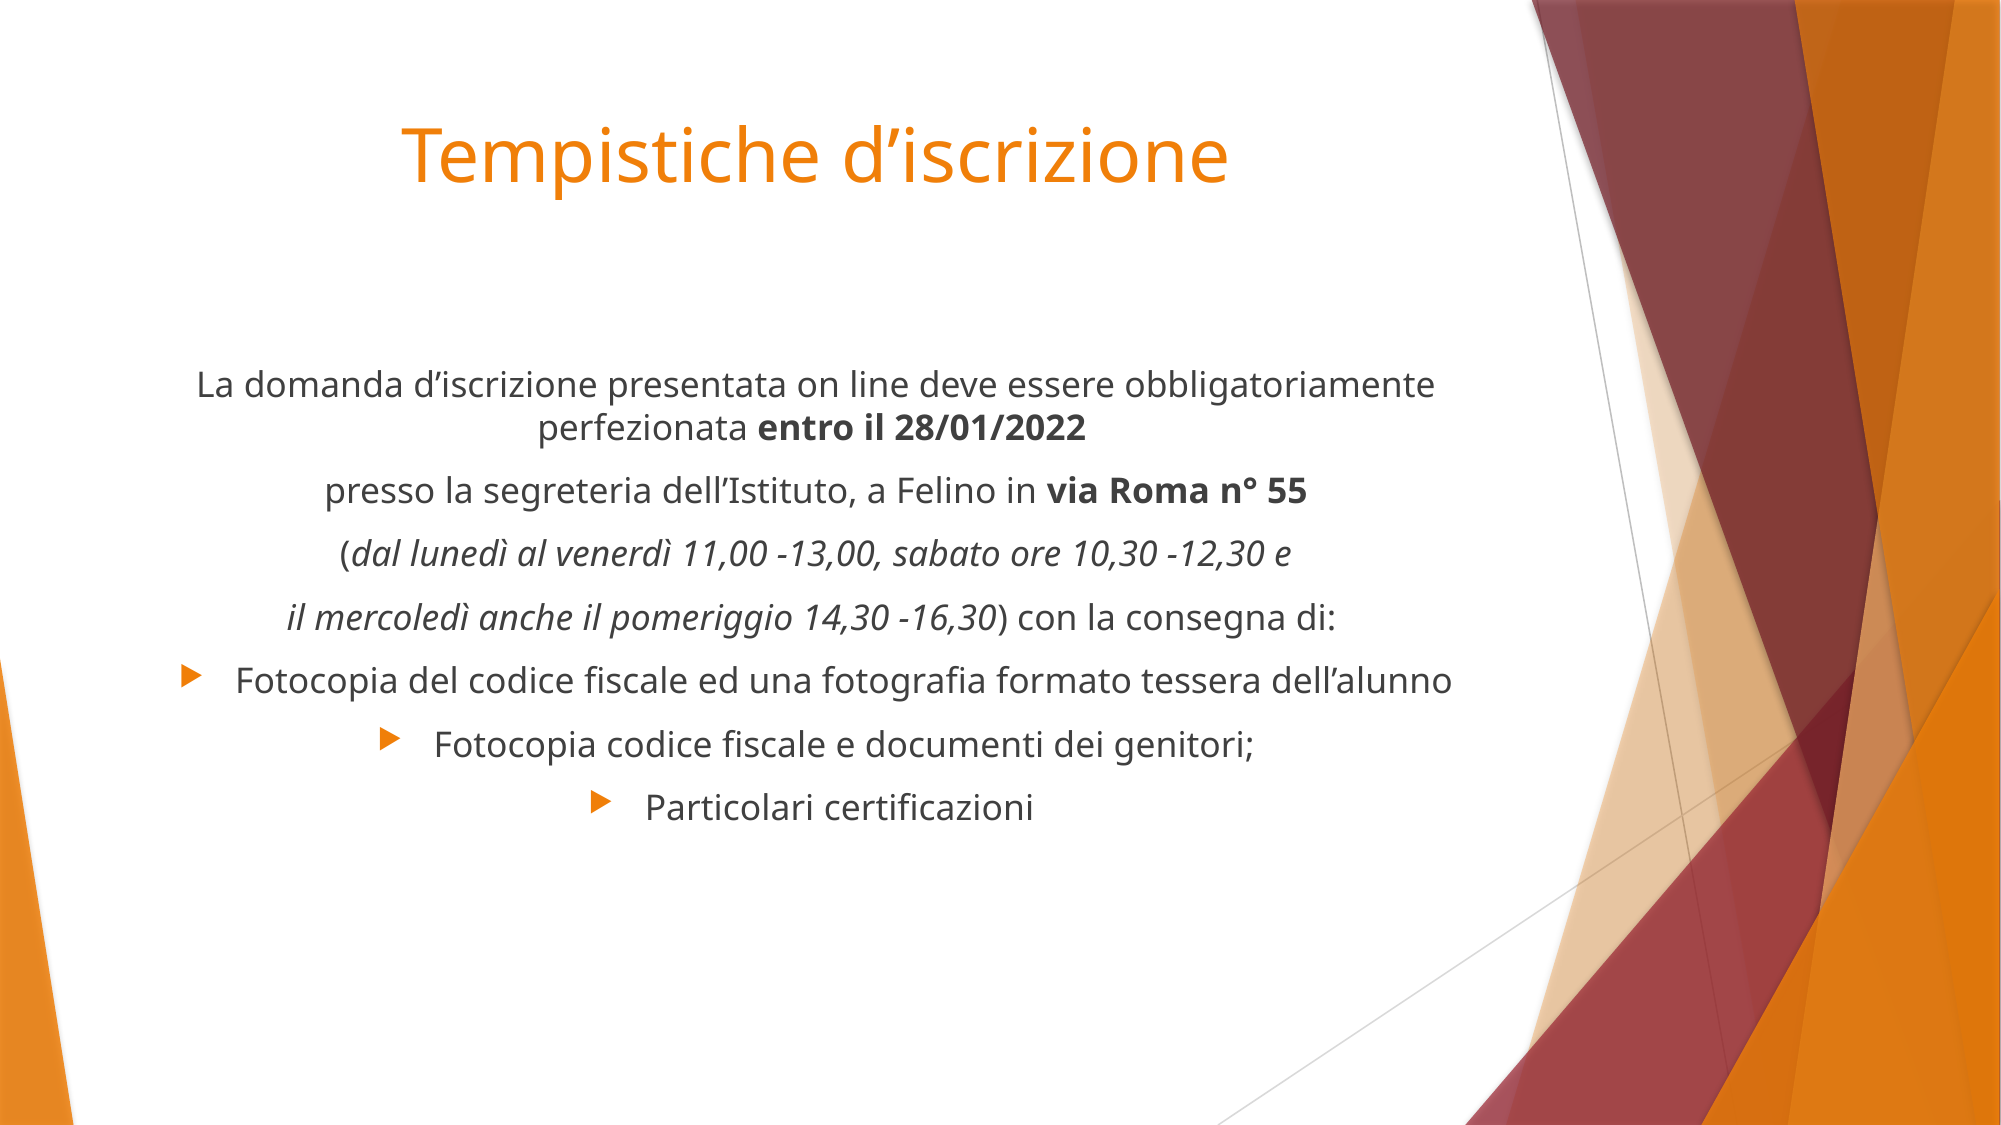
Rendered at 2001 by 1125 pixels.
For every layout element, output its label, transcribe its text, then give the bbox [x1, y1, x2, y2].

title Tempistiche d’iscrizione [111, 99, 1522, 317]
list La domanda d’iscrizione presentata on line deve essere obbligatoriamente perfezionata entro il 28/01/2022 presso la segreteria dell’Istituto, a Felino in via Roma n° 55 (dal lunedì al venerdì 11,00 -13,00, sabato ore 10,30 -12,30 e il mercoledì anche il pomeriggio 14,30 -16,30) con la consegna di: Fotocopia del codice fiscale ed una fotografia formato tessera dell’alunno Fotocopia codice fiscale e documenti dei genitori; Particolari certificazioni [111, 354, 1522, 992]
